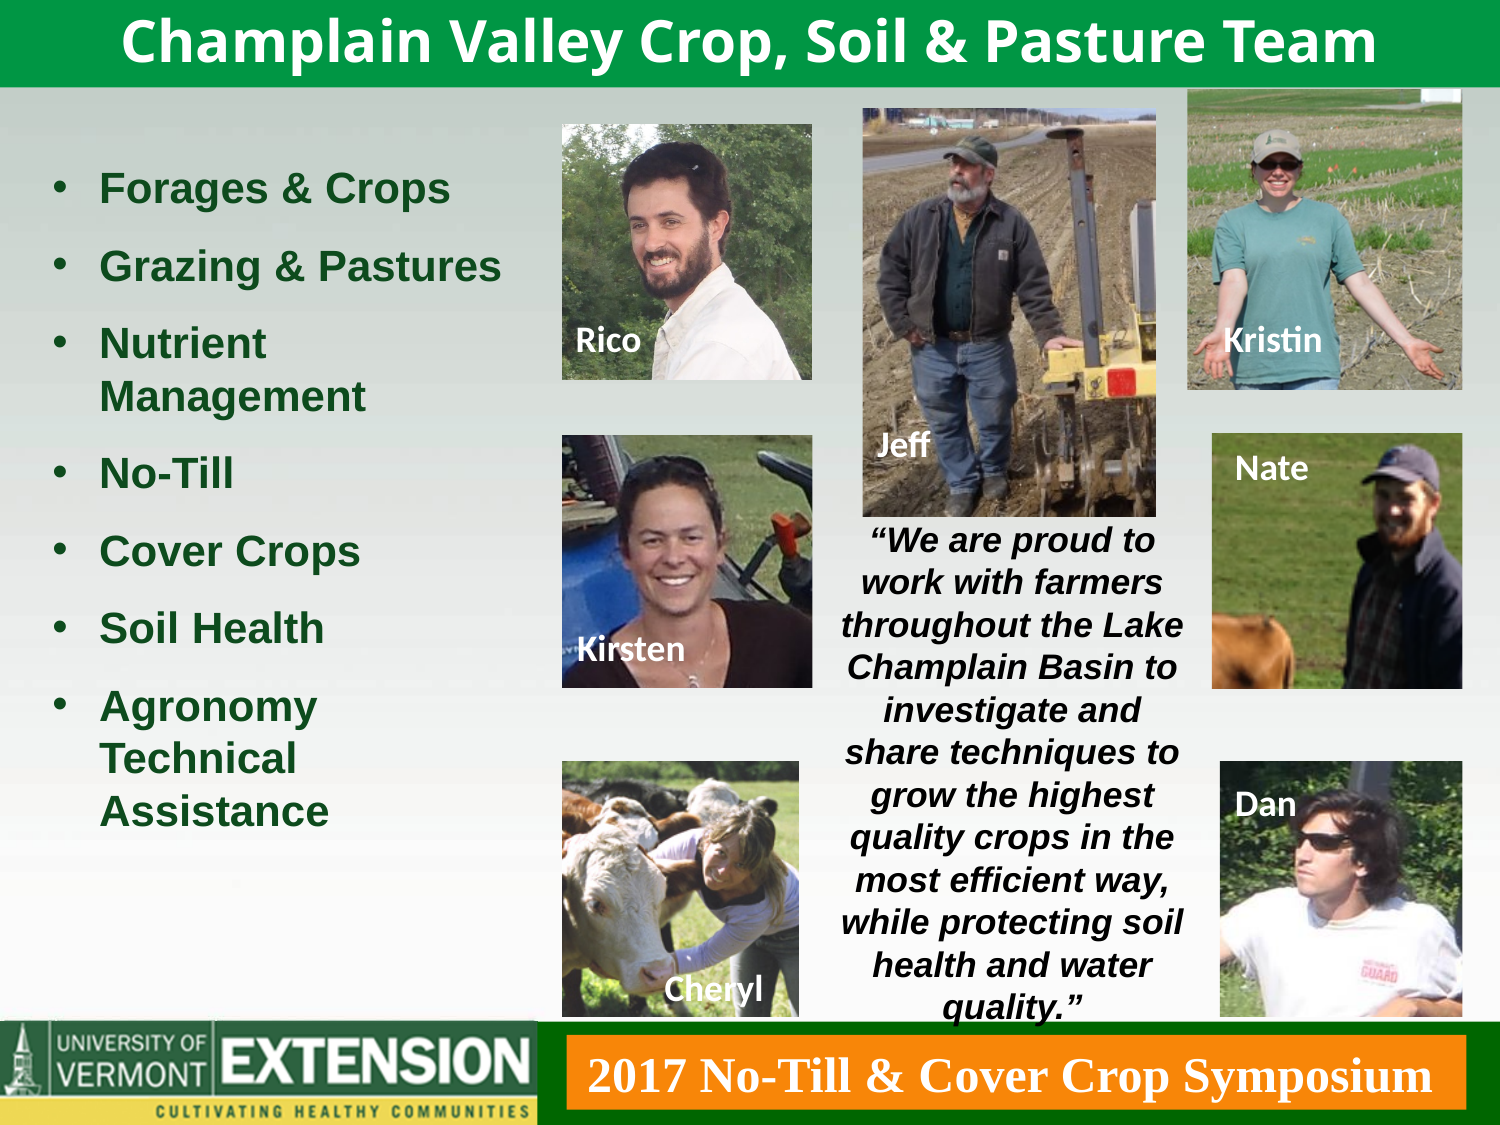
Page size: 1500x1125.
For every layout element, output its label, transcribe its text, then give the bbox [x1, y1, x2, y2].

text_box “We are proud to work with farmers throughout the Lake Champlain Basin to investigate and share techniques to grow the highest quality crops in the most efficient way, while protecting soil health and water quality.” [824, 509, 1200, 1035]
picture [0, 88, 1500, 1125]
title Champlain Valley Crop, Soil & Pasture Team [0, 0, 1500, 88]
text_box Forages & Crops Grazing & Pastures Nutrient Management No-Till Cover Crops Soil Health Agronomy Technical Assistance [37, 152, 525, 843]
